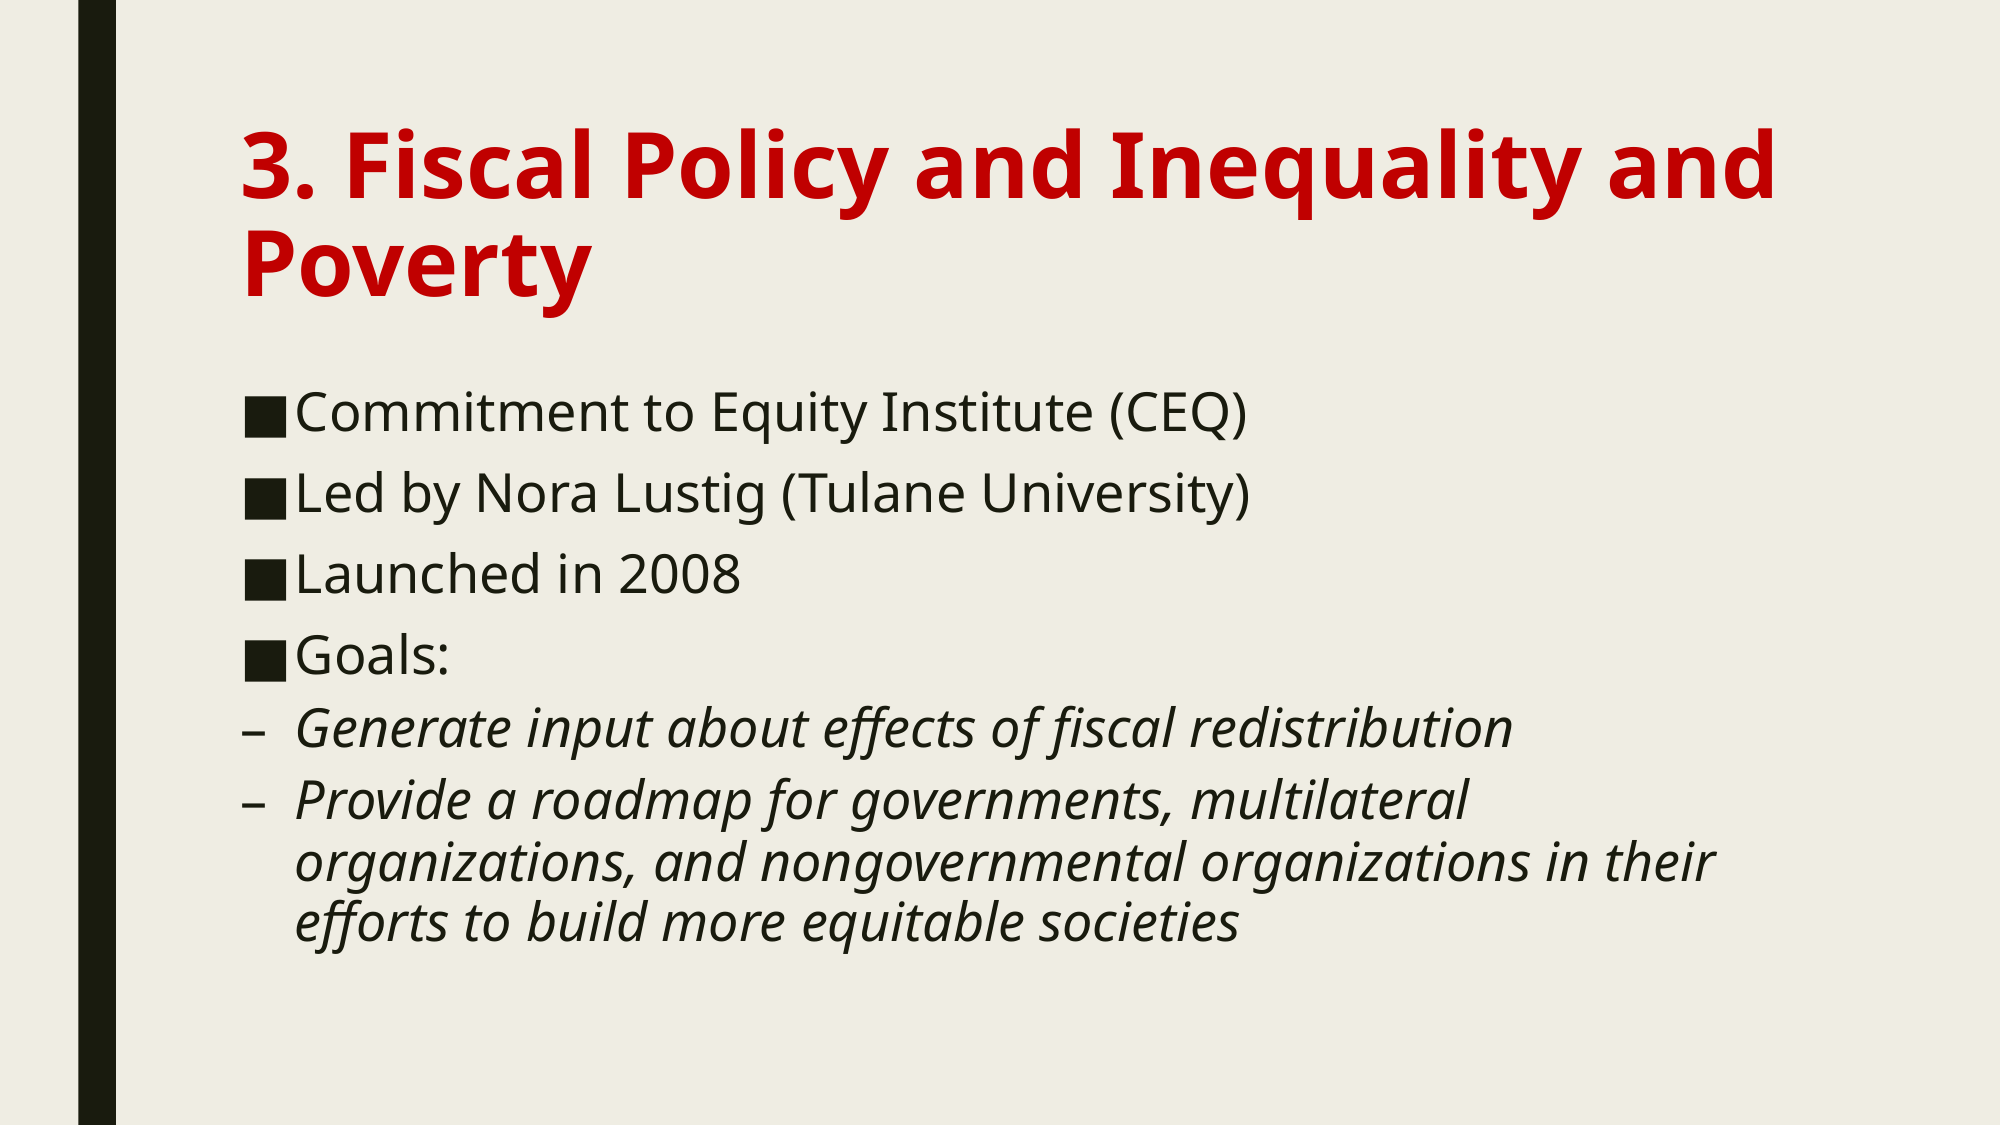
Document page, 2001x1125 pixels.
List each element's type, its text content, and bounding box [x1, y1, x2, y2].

list Commitment to Equity Institute (CEQ) Led by Nora Lustig (Tulane University) Launched in 2008 Goals: Generate input about effects of fiscal redistribution Provide a roadmap for governments, multilateral organizations, and nongovernmental organizations in their efforts to build more equitable societies [225, 375, 1800, 963]
title 3. Fiscal Policy and Inequality and Poverty [225, 112, 1800, 357]
